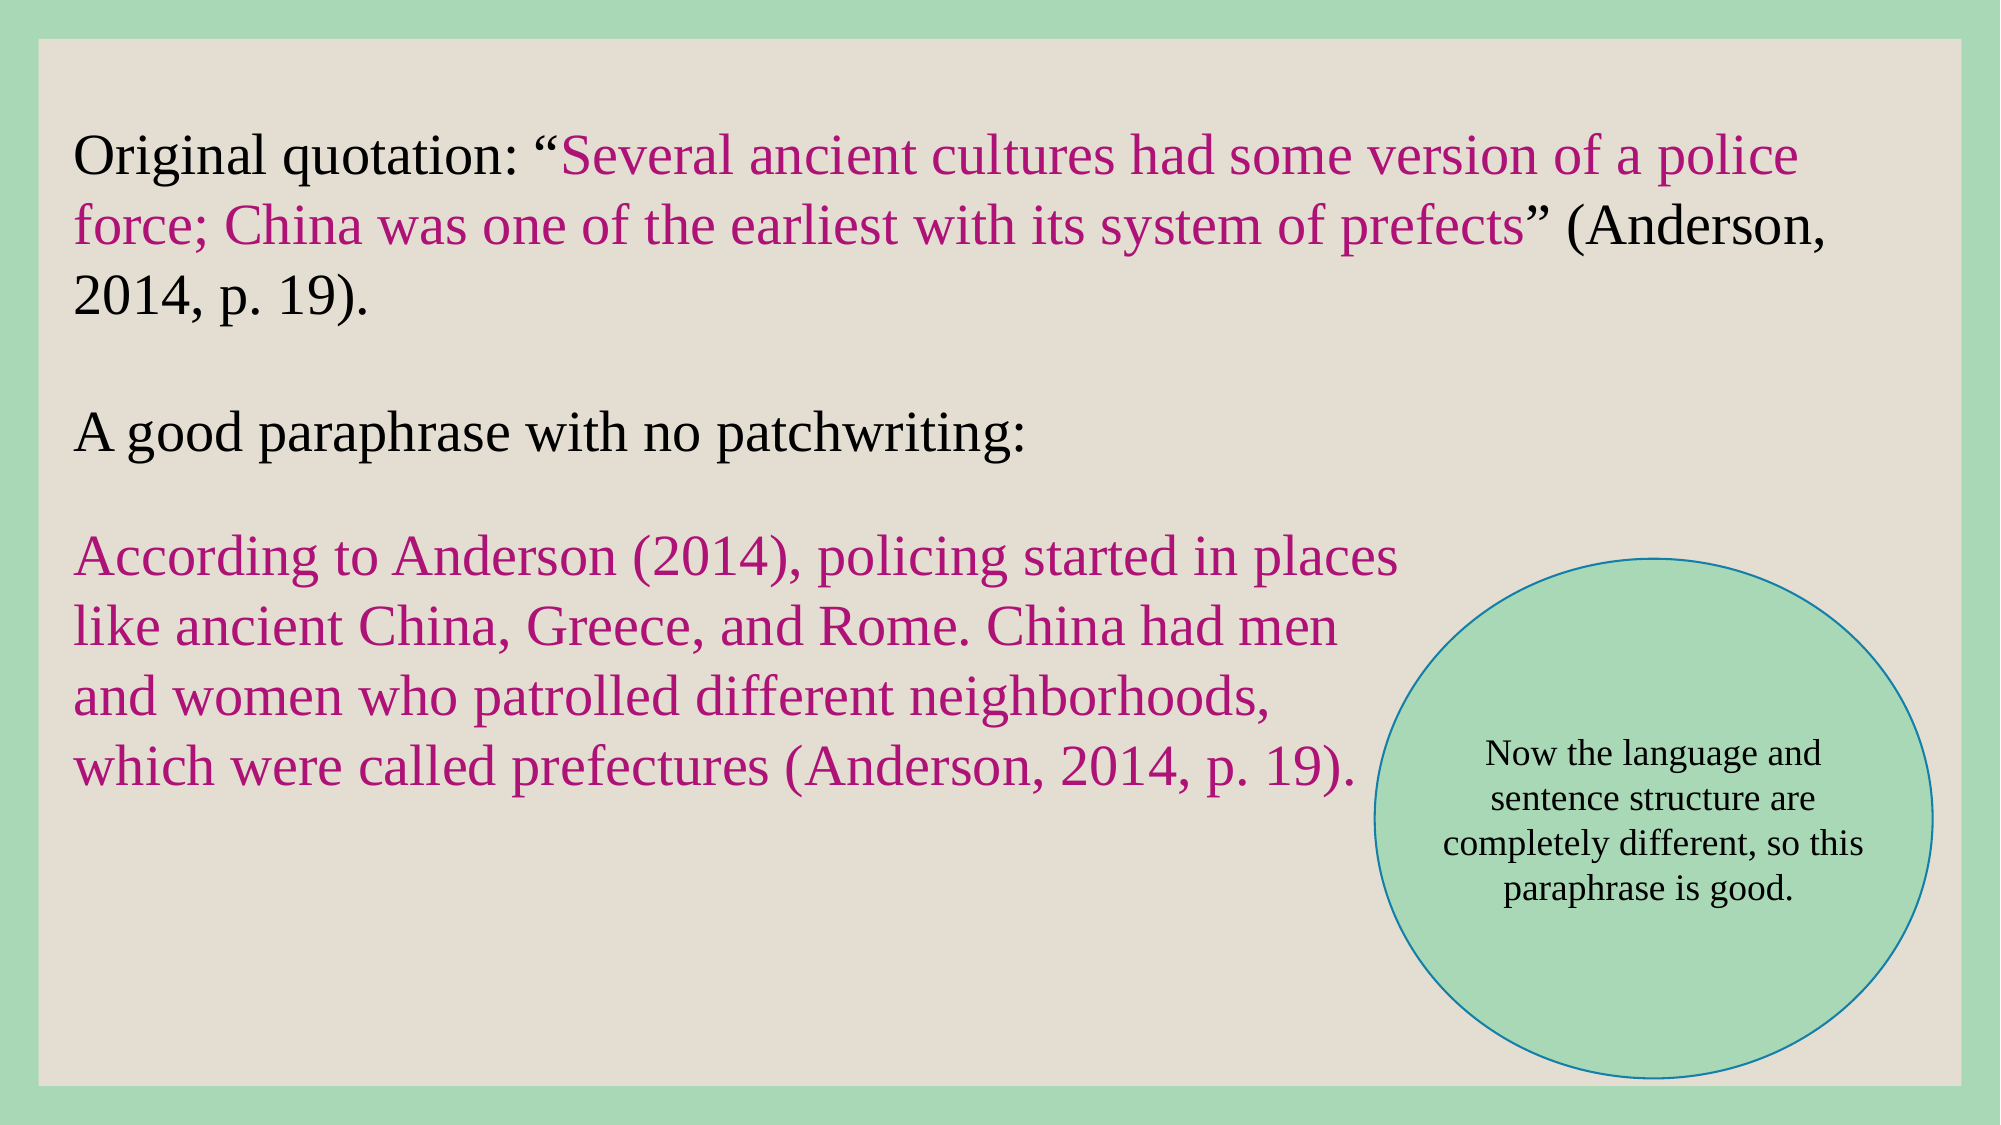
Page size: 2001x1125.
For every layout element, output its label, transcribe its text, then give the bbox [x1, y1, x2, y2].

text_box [1374, 558, 1933, 1079]
list Original quotation: “Several ancient cultures had some version of a police force; China was one of the earliest with its system of prefects” (Anderson, 2014, p. 19). A good paraphrase with no patchwriting: According to Anderson (2014), policing started in places like ancient China, Greece, and Rome. China had men and women who patrolled different neighborhoods, which were called prefectures (Anderson, 2014, p. 19). [58, 108, 1857, 937]
